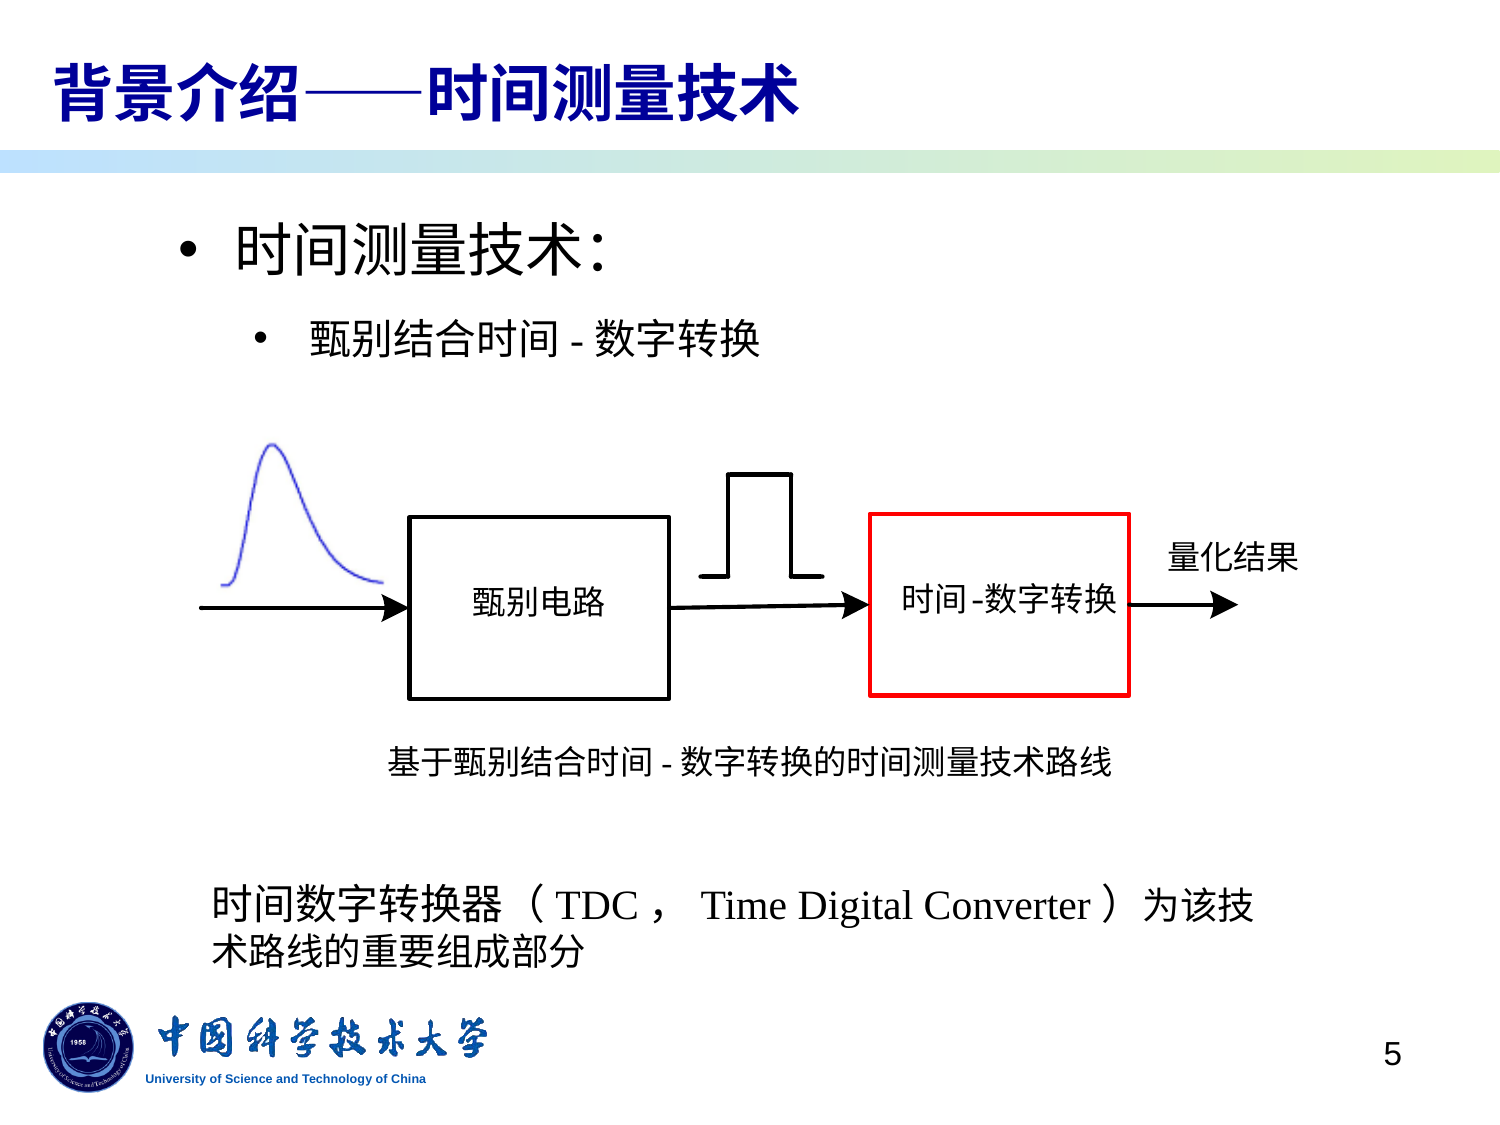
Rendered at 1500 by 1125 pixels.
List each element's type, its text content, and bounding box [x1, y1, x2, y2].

picture [158, 1015, 487, 1058]
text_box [161, 420, 1339, 704]
text_box 时间数字转换器（TDC，Time Digital Converter）为该技术路线的重要组成部分 [196, 870, 1304, 981]
title 背景介绍——时间测量技术 [50, 54, 1450, 165]
text_box 时间测量技术： 甄别结合时间-数字转换 [163, 206, 1271, 370]
text_box 基于甄别结合时间-数字转换的时间测量技术路线 [196, 714, 1304, 789]
picture [42, 1001, 134, 1093]
